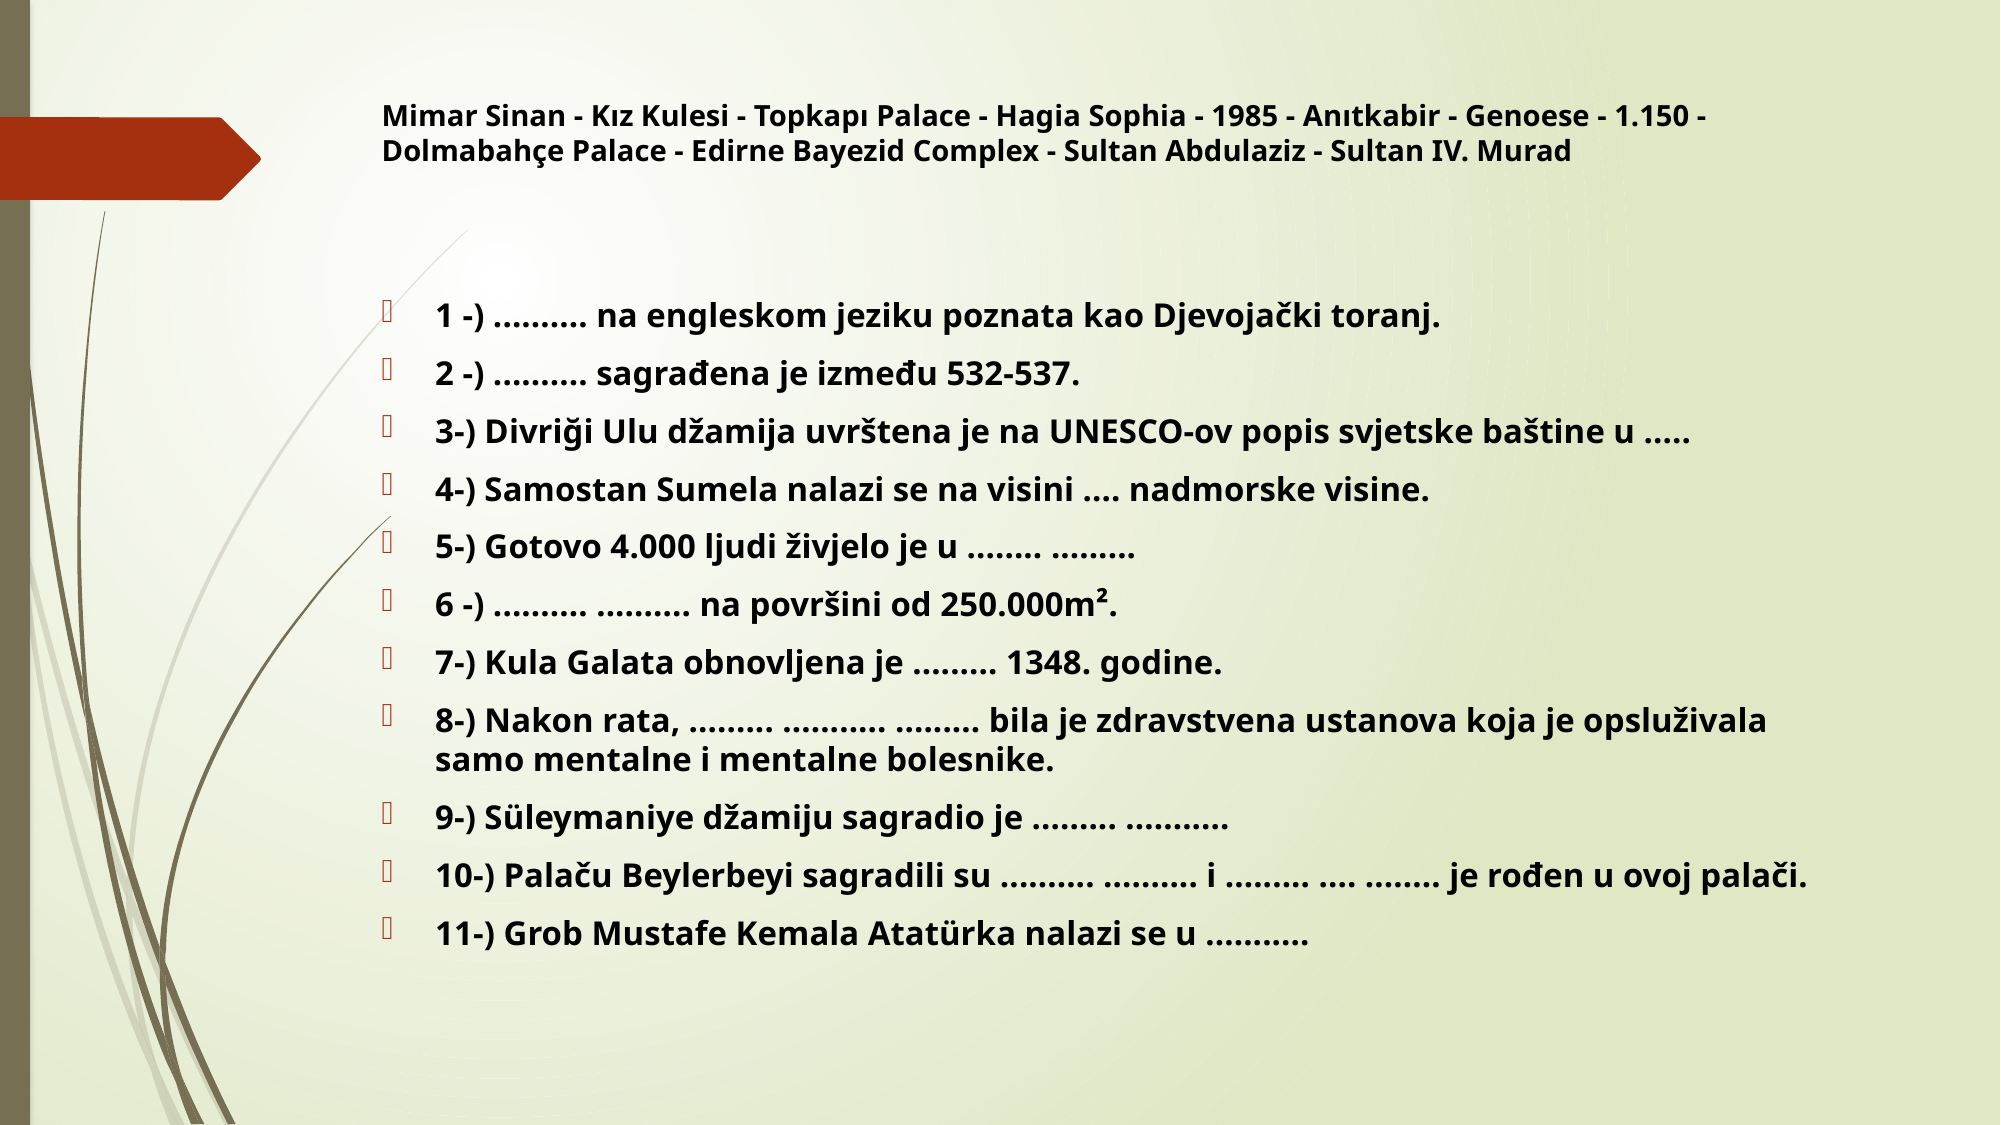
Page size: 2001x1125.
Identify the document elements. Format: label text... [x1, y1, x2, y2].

list 1 -) .......... na engleskom jeziku poznata kao Djevojački toranj. 2 -) .......... sagrađena je između 532-537. 3-) Divriği Ulu džamija uvrštena je na UNESCO-ov popis svjetske baštine u ..... 4-) Samostan Sumela nalazi se na visini .... nadmorske visine. 5-) Gotovo 4.000 ljudi živjelo je u ........ ......... 6 -) .......... .......... na površini od 250.000m². 7-) Kula Galata obnovljena je ......... 1348. godine. 8-) Nakon rata, ......... ........... ......... bila je zdravstvena ustanova koja je opsluživala samo mentalne i mentalne bolesnike. 9-) Süleymaniye džamiju sagradio je ......... ........... 10-) Palaču Beylerbeyi sagradili su .......... .......... i ......... .... ........ je rođen u ovoj palači. 11-) Grob Mustafe Kemala Atatürka nalazi se u ........... [366, 287, 1830, 1002]
title Mimar Sinan - Kız Kulesi - Topkapı Palace - Hagia Sophia - 1985 - Anıtkabir - Genoese - 1.150 - Dolmabahçe Palace - Edirne Bayezid Complex - Sultan Abdulaziz - Sultan IV. Murad [366, 89, 1829, 219]
